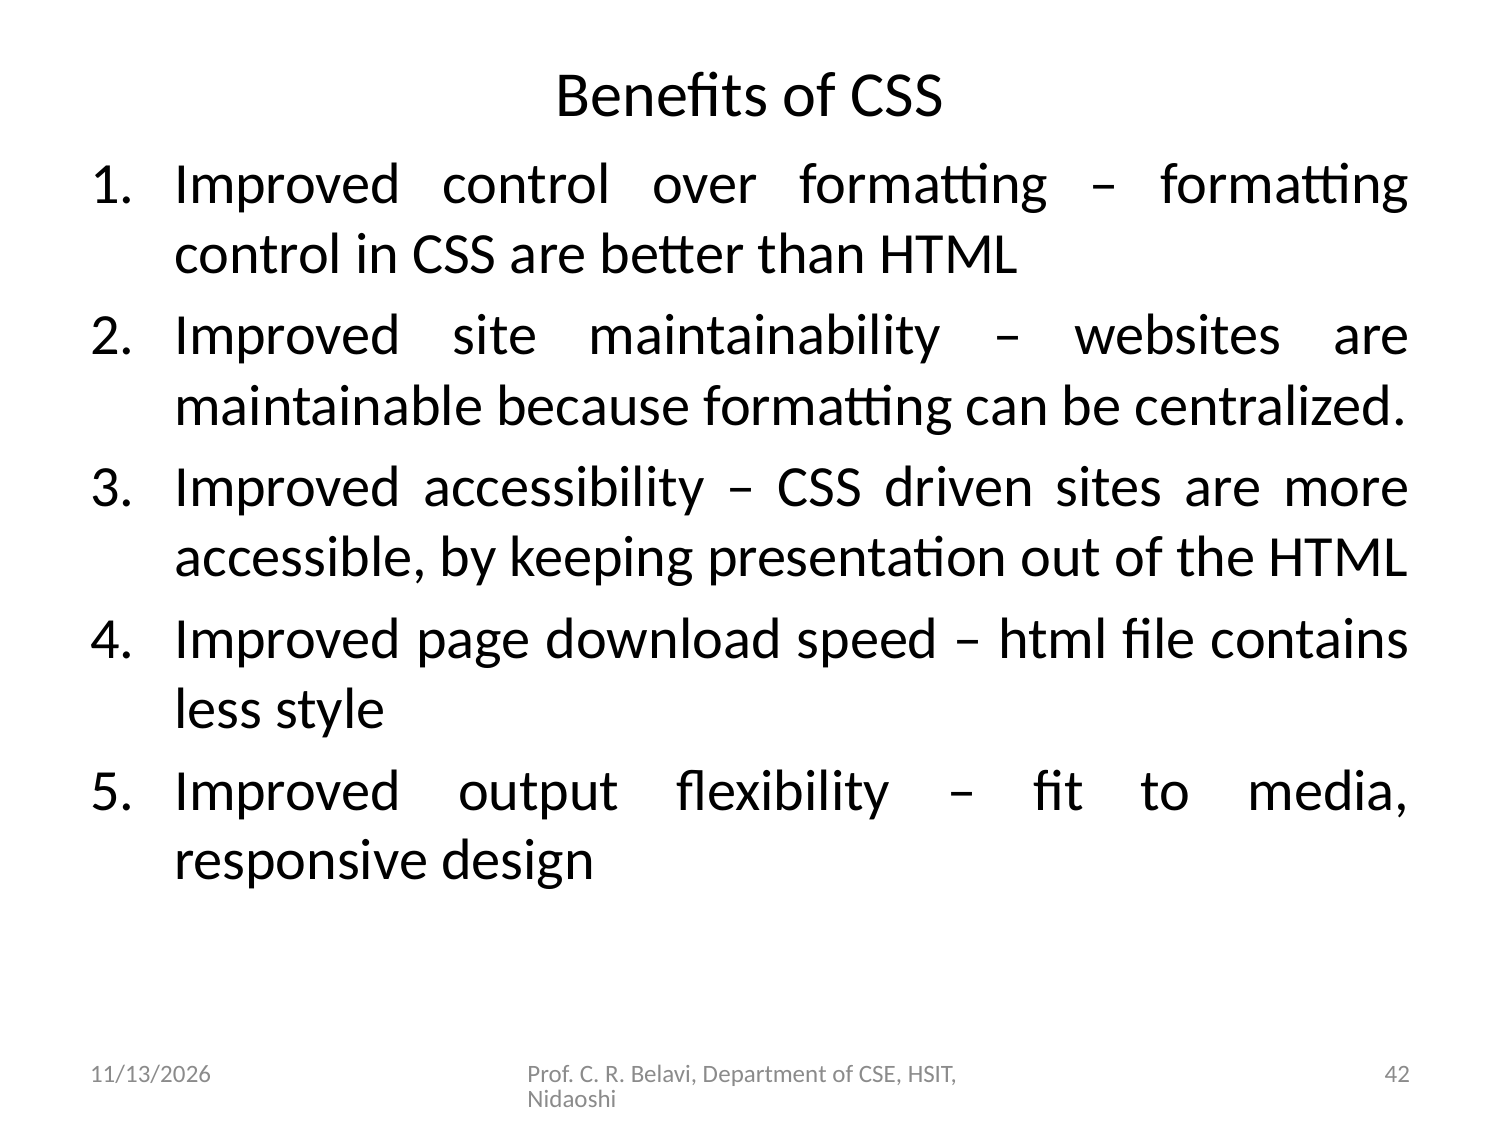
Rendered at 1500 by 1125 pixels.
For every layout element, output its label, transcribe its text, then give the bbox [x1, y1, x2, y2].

title Benefits of CSS [75, 45, 1425, 137]
footer Prof. C. R. Belavi, Department of CSE, HSIT, Nidaoshi [512, 1042, 988, 1103]
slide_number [75, 1042, 425, 1103]
list Improved control over formatting – formatting control in CSS are better than HTML Improved site maintainability – websites are maintainable because formatting can be centralized. Improved accessibility – CSS driven sites are more accessible, by keeping presentation out of the HTML Improved page download speed – html file contains less style Improved output flexibility – fit to media, responsive design [75, 137, 1425, 1075]
slide_number 42 [1074, 1042, 1425, 1103]
